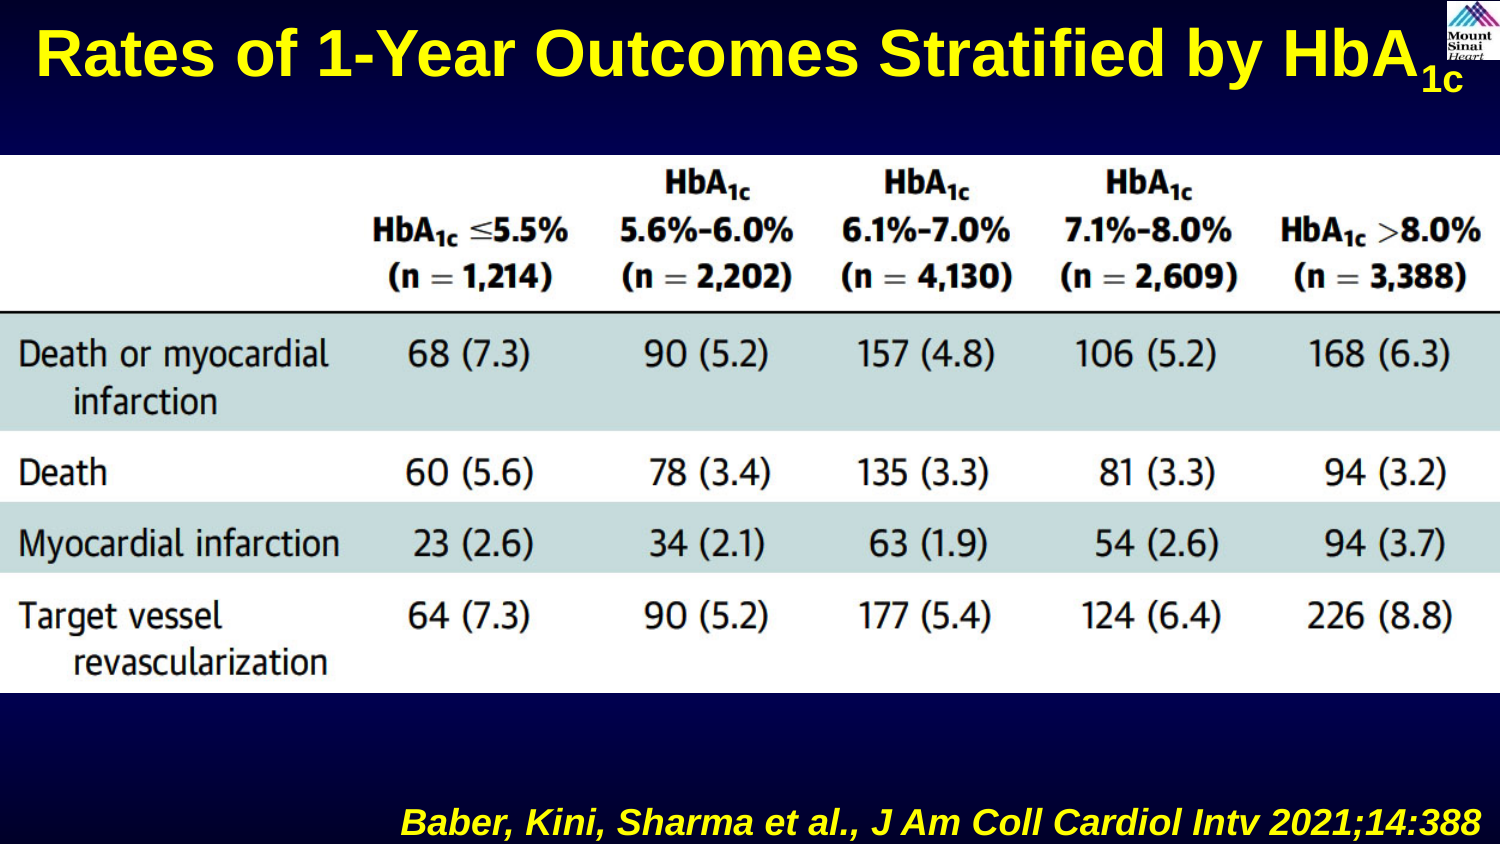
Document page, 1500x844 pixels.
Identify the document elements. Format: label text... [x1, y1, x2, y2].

picture [1446, 0, 1500, 60]
picture [0, 155, 1500, 694]
text_box Rates of 1-Year Outcomes Stratified by HbA1c [0, 2, 1500, 108]
text_box Baber, Kini, Sharma et al., J Am Coll Cardiol Intv 2021;14:388 [385, 790, 1499, 844]
